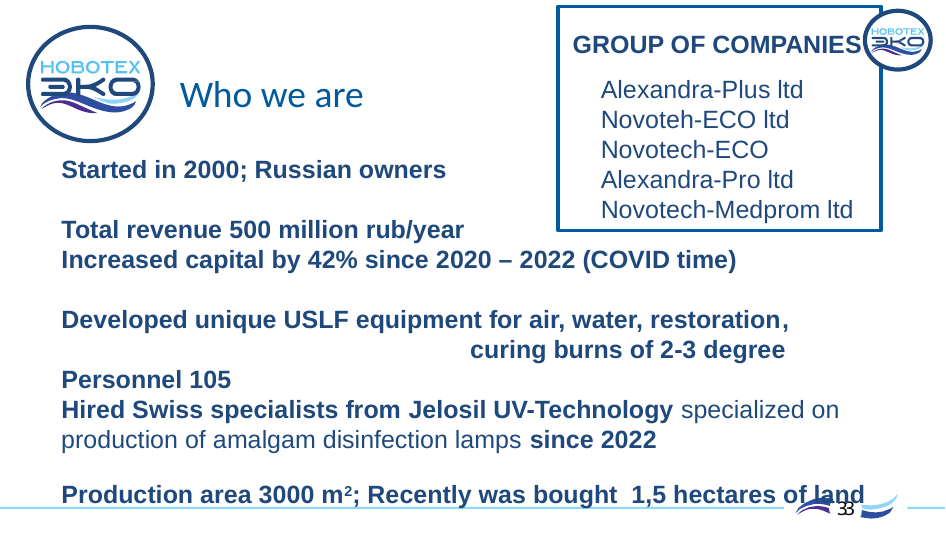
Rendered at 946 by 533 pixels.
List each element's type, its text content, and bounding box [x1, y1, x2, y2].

text_box GROUP OF COMPANIES Alexandra-Plus ltd Novoteh-ECO ltd Novotech-ECO Alexandra-Pro ltd Novotech-Medprom ltd [558, 6, 881, 231]
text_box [864, 10, 931, 70]
text_box Started in 2000; Russian owners Total revenue 500 million rub/year Increased capital by 42% since 2020 – 2022 (COVID time) Developed unique USLF equipment for air, water, restoration, curing burns of 2-3 degree Personnel 105 Hired Swiss specialists from Jelosil UV-Technology specialized on production of amalgam disinfection lamps since 2022 Production area 3000 m2; Recently was bought 1,5 hectares of land [18, 146, 946, 533]
text_box Who we are [165, 62, 544, 123]
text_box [27, 26, 153, 142]
